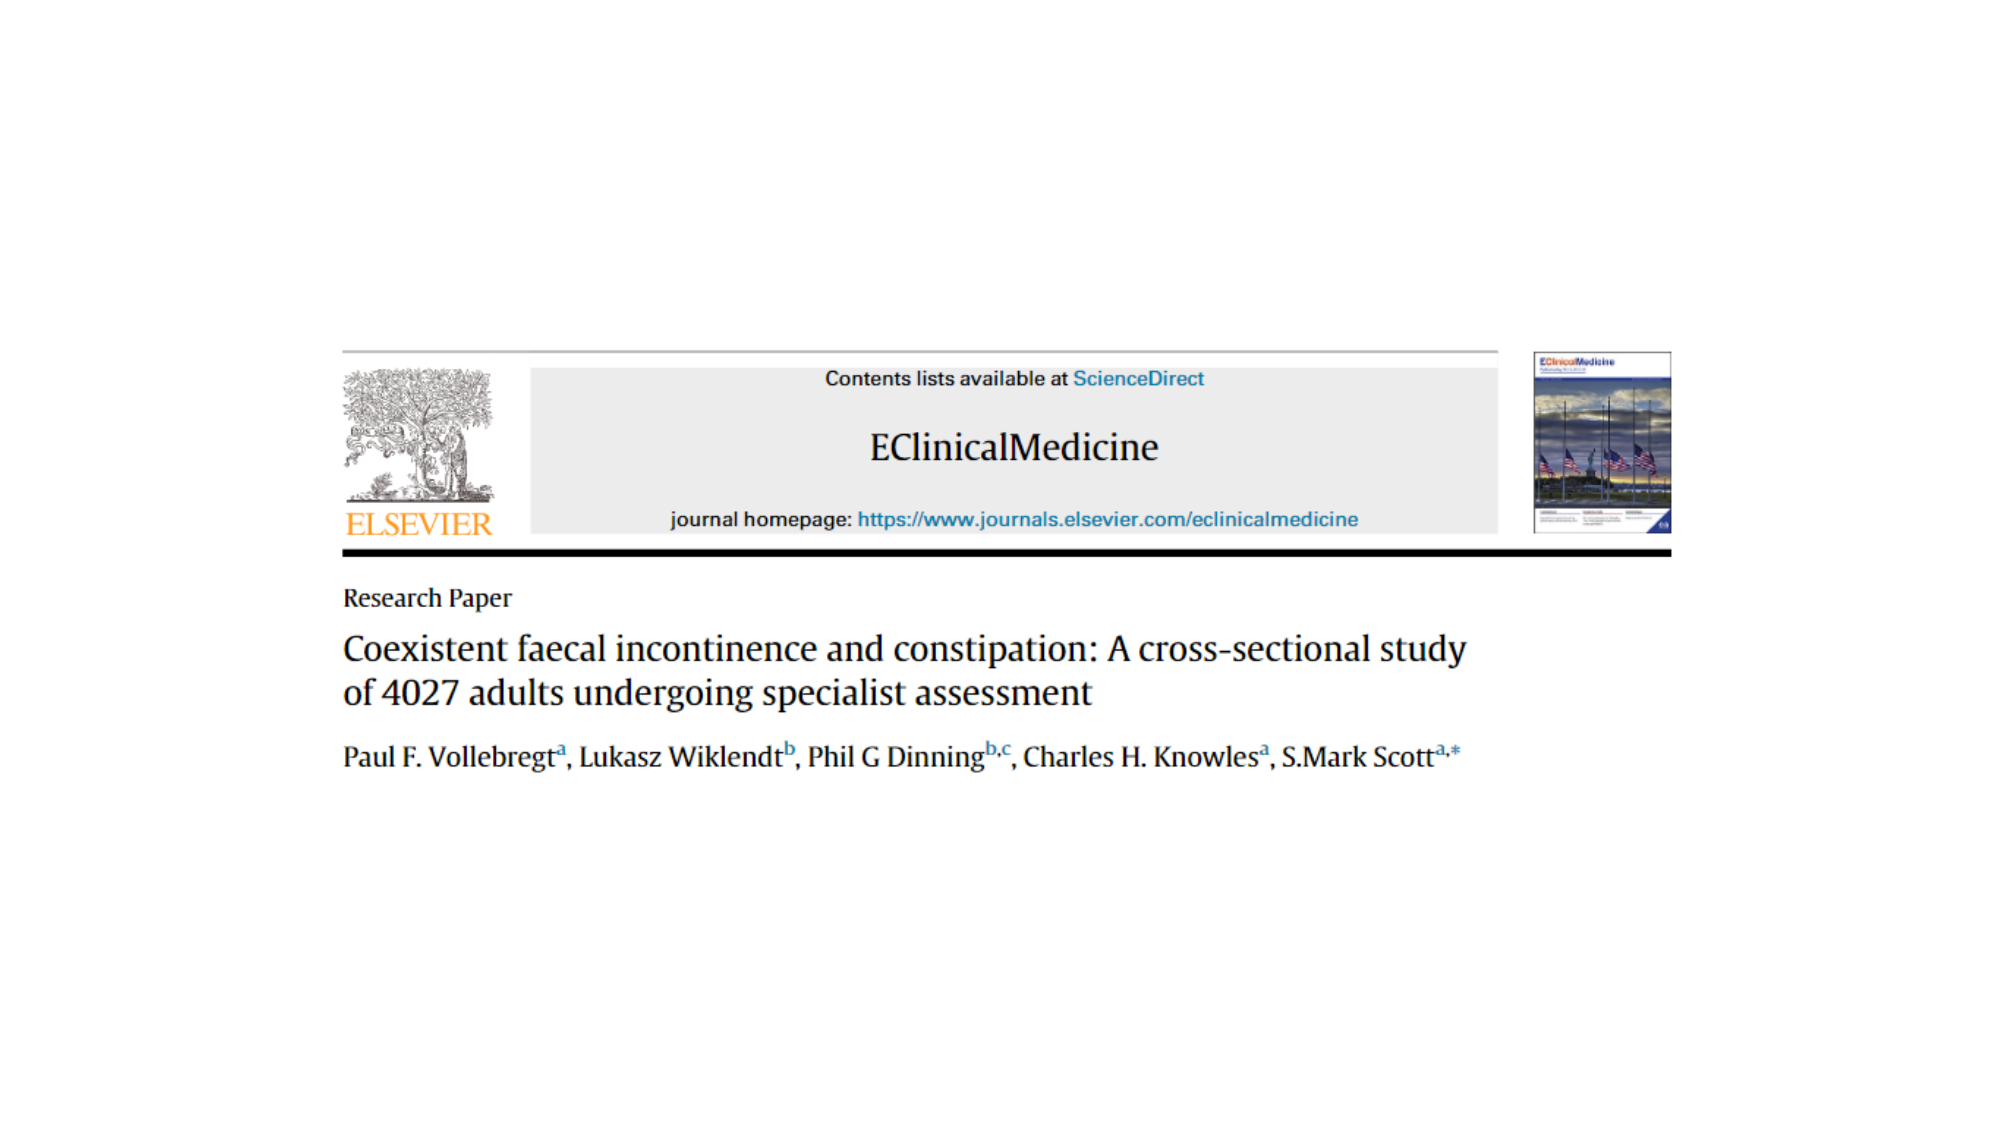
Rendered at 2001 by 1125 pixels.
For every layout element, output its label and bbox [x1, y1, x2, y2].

picture [303, 346, 1698, 779]
